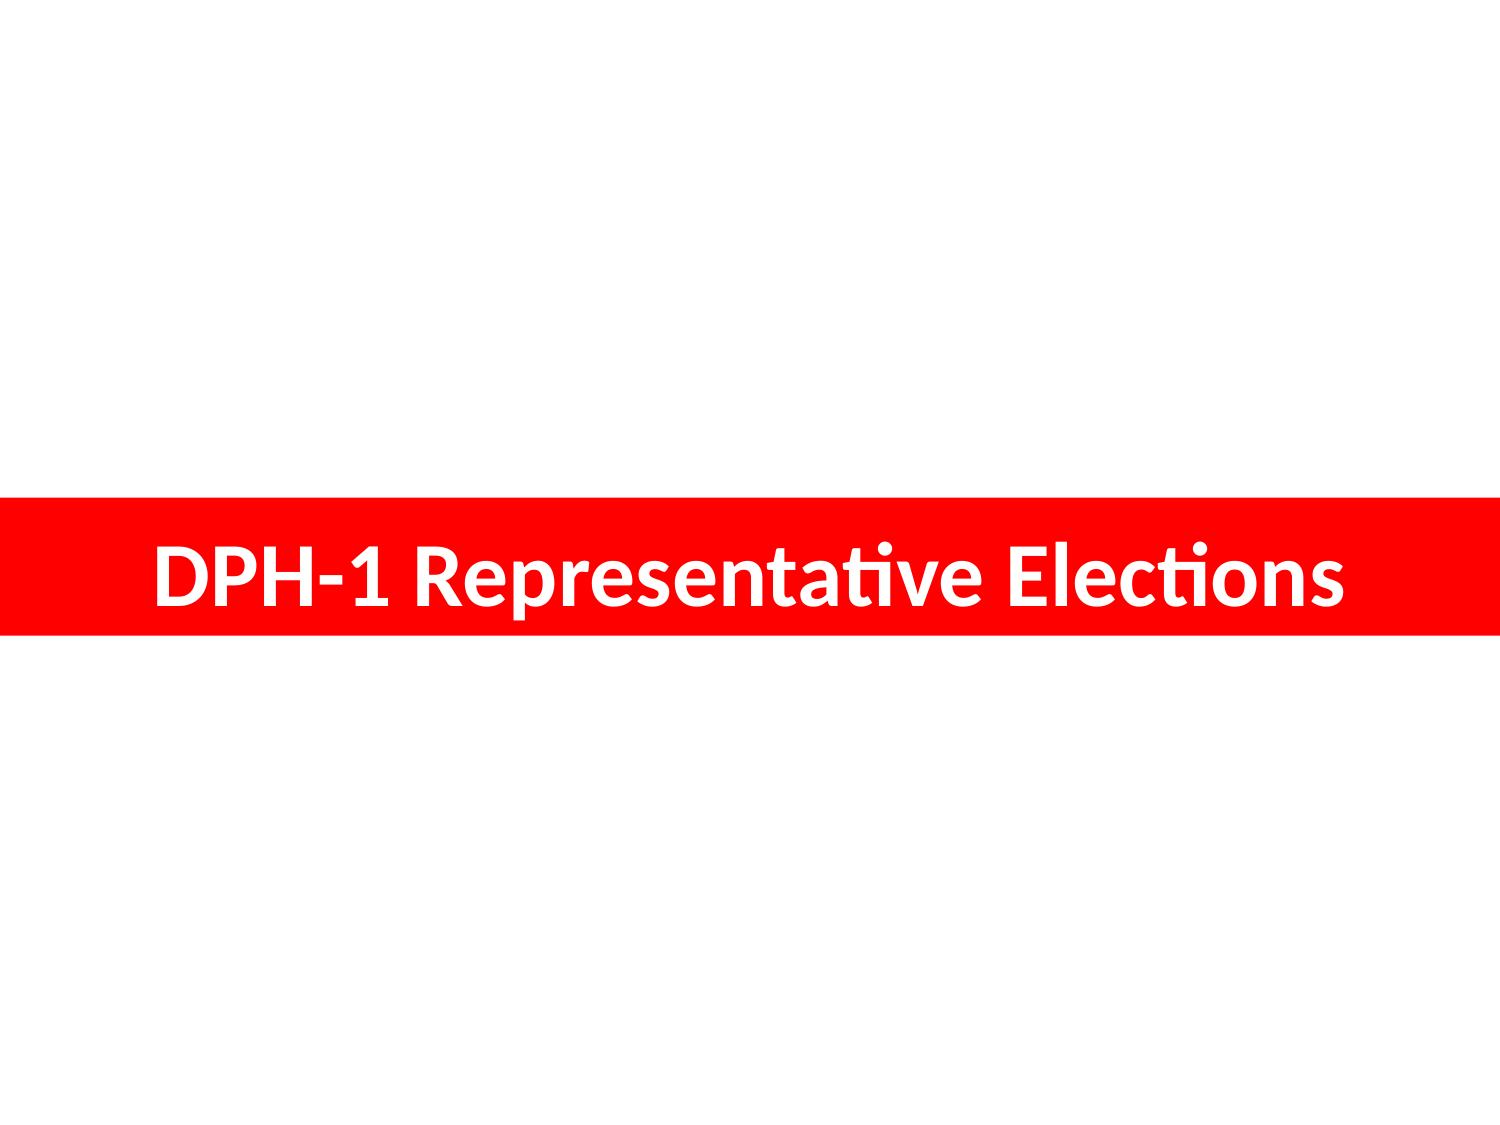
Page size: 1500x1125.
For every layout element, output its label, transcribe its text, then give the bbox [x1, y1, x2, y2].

text_box [1425, 495, 1500, 638]
title DPH-1 Representative Elections [75, 475, 1425, 664]
text_box [0, 495, 75, 638]
